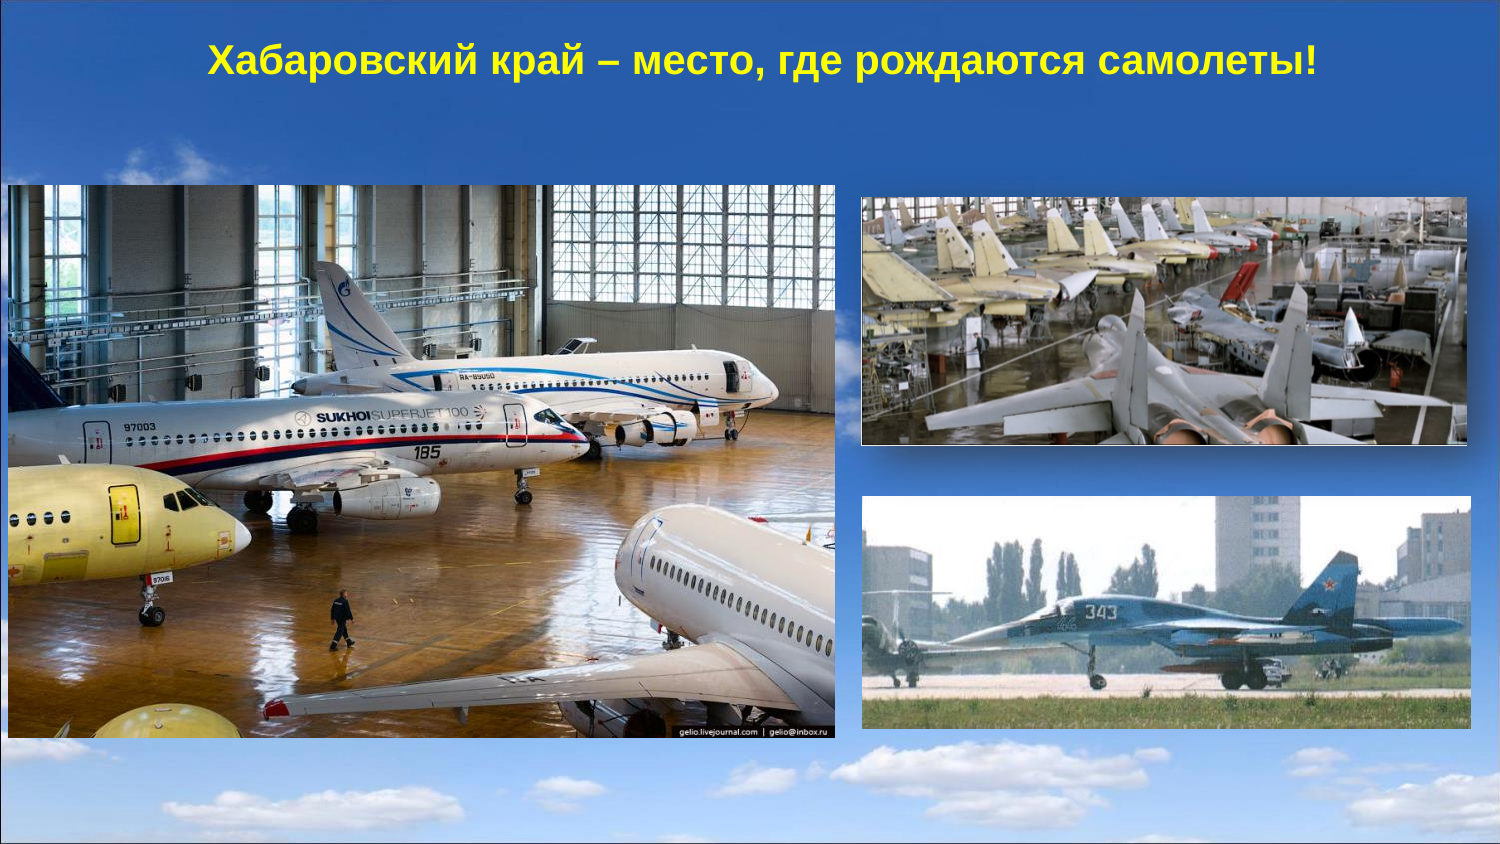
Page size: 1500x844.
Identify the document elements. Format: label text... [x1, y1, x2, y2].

text_box Хабаровский край – место, где рождаются самолеты! [61, 25, 1465, 91]
picture [0, 0, 1500, 844]
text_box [8, 186, 1472, 739]
